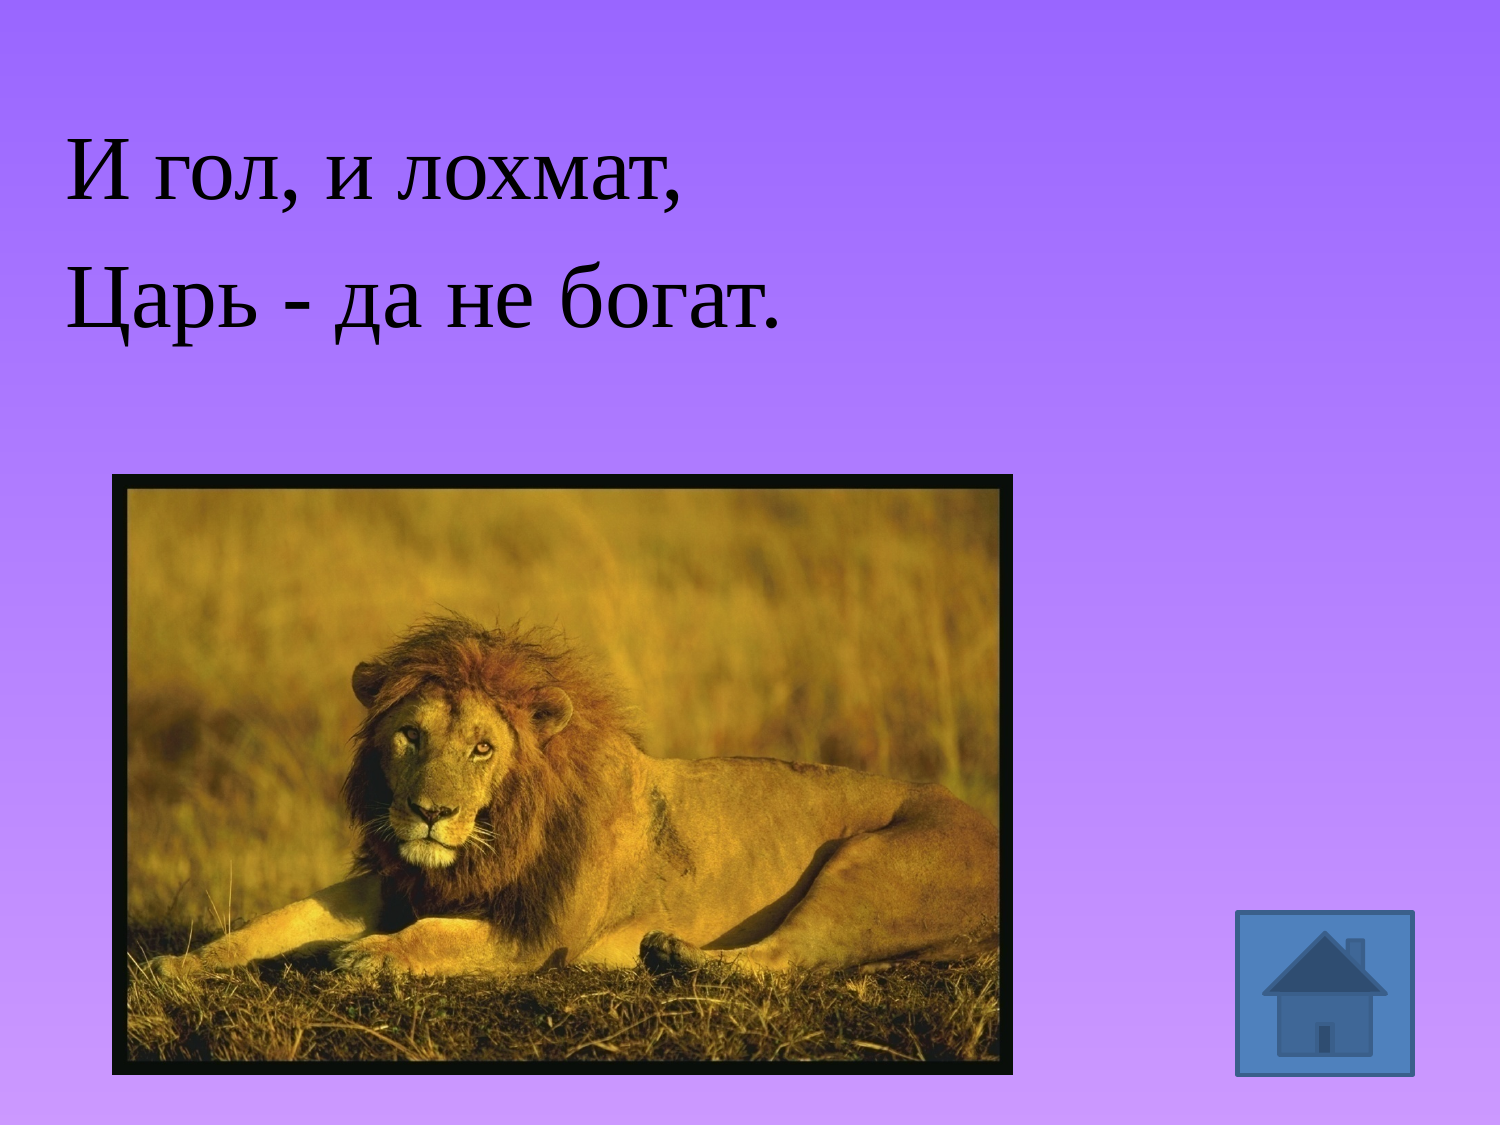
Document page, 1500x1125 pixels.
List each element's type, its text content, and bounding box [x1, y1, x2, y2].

list И гол, и лохмат, Царь - да не богат. [50, 99, 1400, 843]
picture [112, 474, 1013, 1076]
text_box [1235, 910, 1415, 1077]
